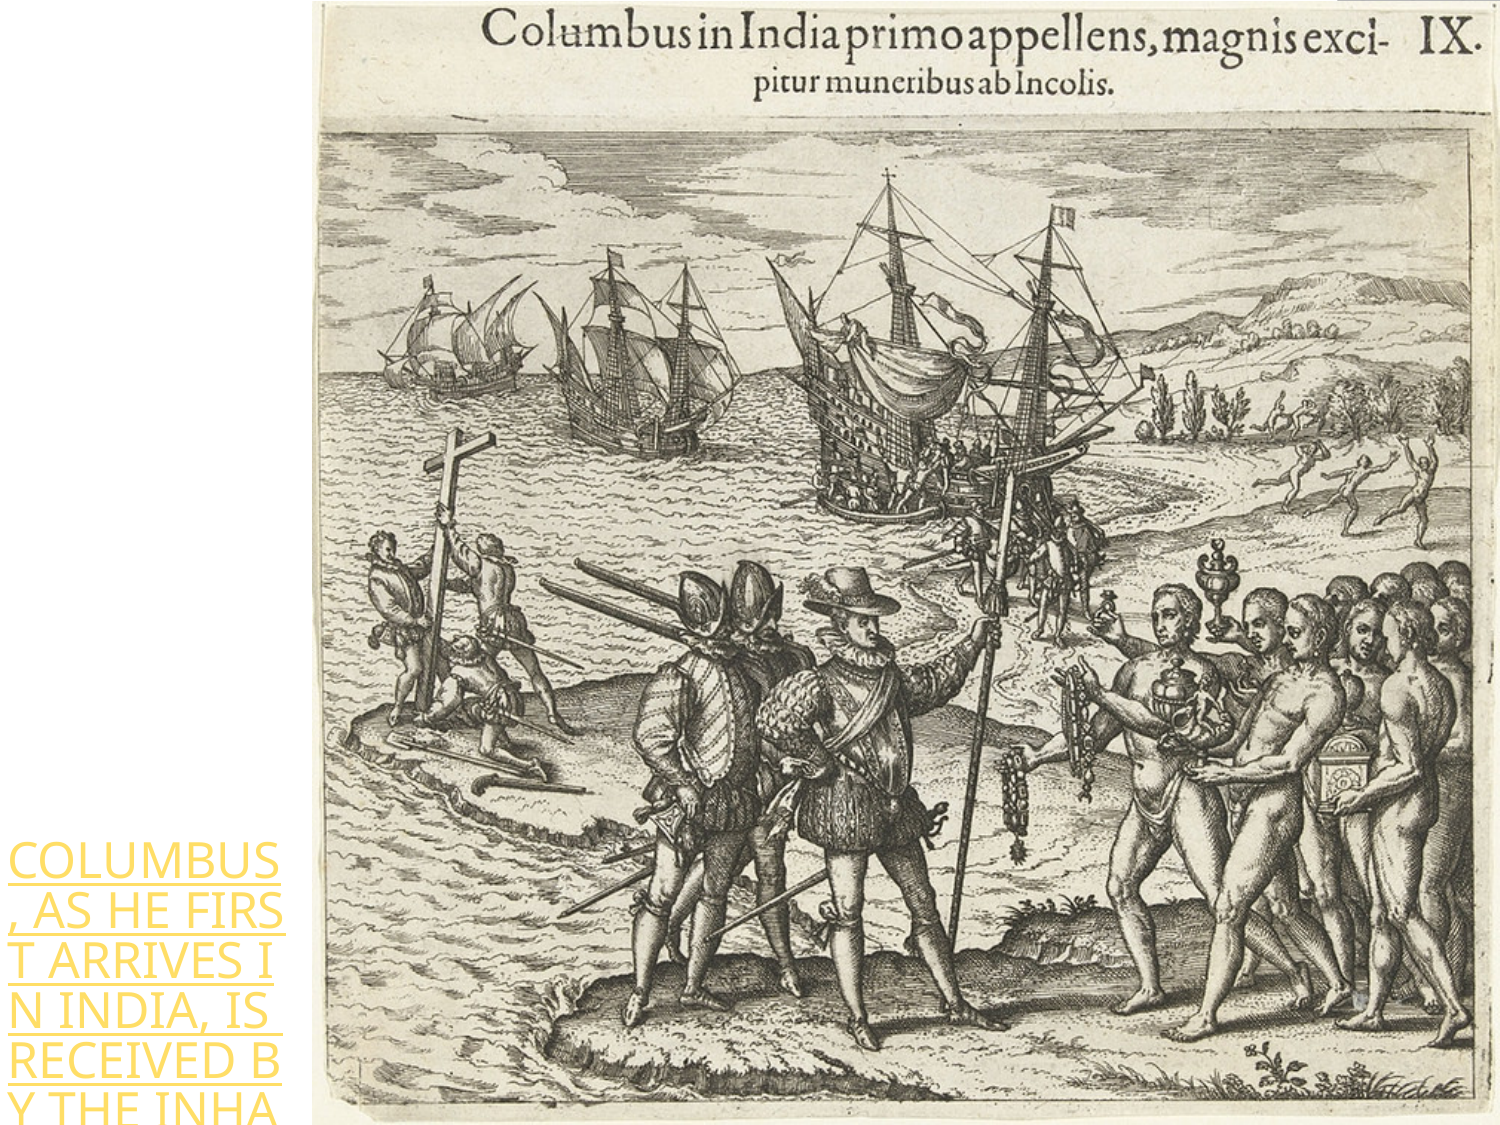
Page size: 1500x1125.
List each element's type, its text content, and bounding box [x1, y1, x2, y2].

title Columbus, as he first arrives in India, is received by the inhabitants and honored with the bestowing of many gifts by Bry, Theodor de, 1528-1598, engraver [0, 0, 300, 1038]
picture [312, 0, 1500, 1125]
